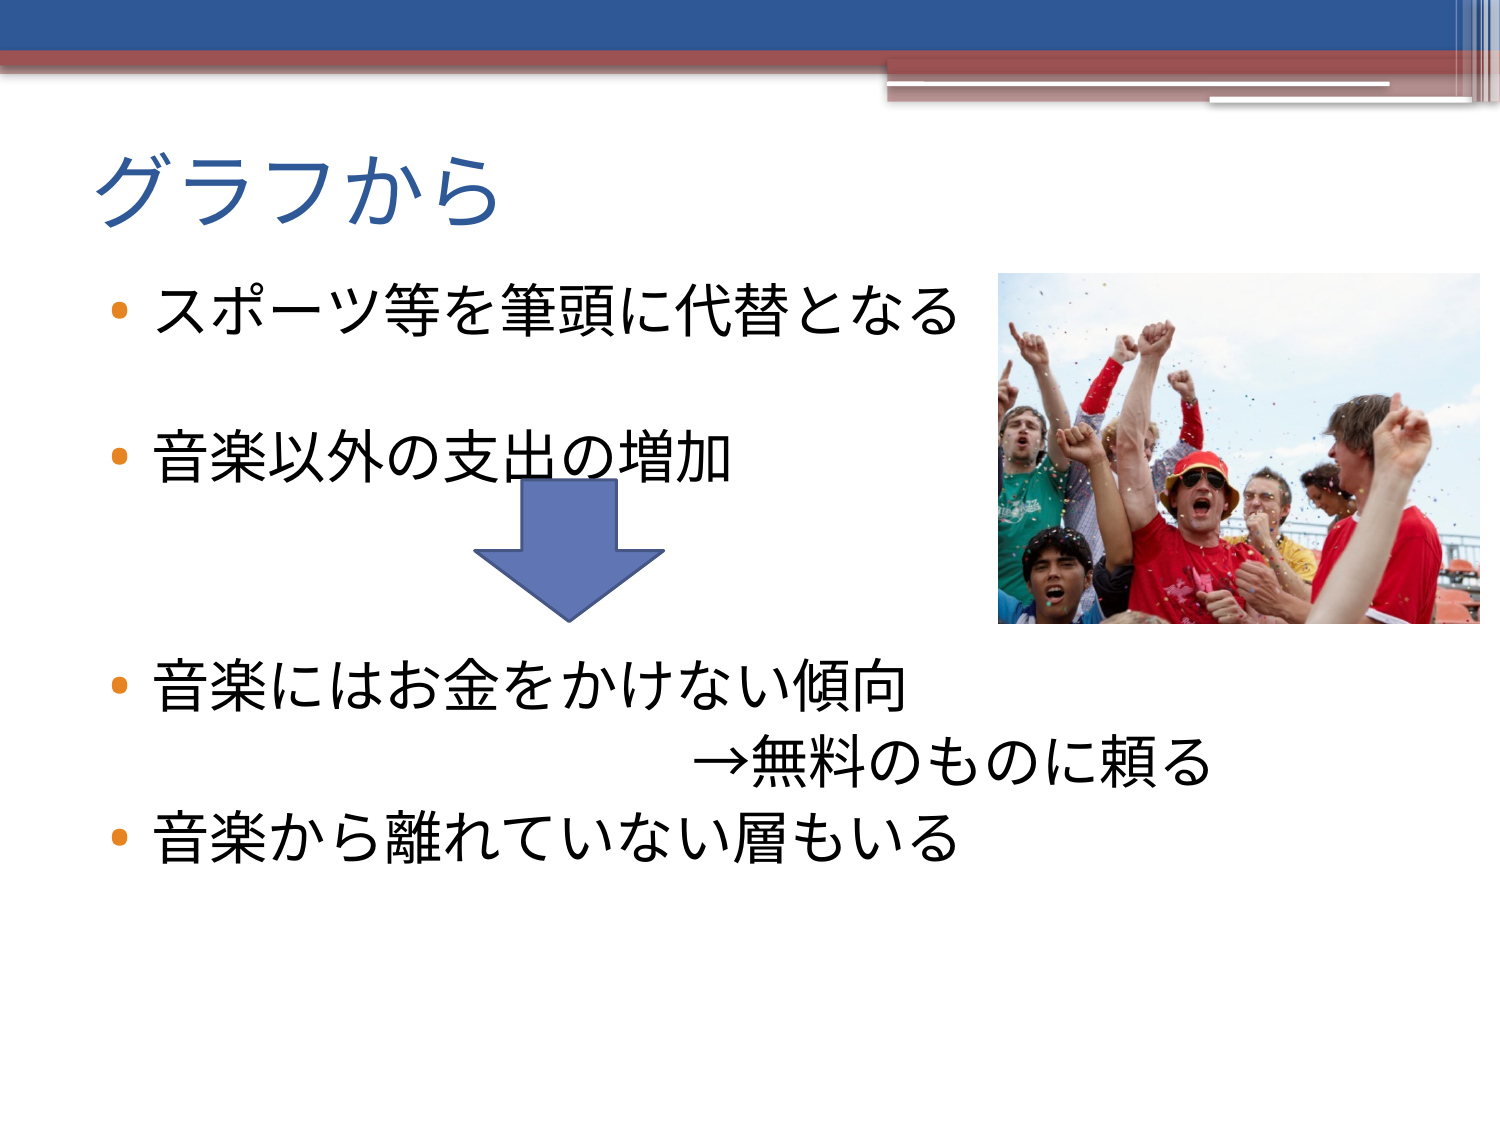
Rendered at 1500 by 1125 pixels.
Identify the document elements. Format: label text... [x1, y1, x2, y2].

text_box [473, 478, 666, 623]
title グラフから [76, 101, 1427, 267]
list スポーツ等を筆頭に代替となる 音楽以外の支出の増加 音楽にはお金をかけない傾向 →無料のものに頼る 音楽から離れていない層もいる [76, 267, 1427, 1010]
picture [997, 272, 1480, 624]
